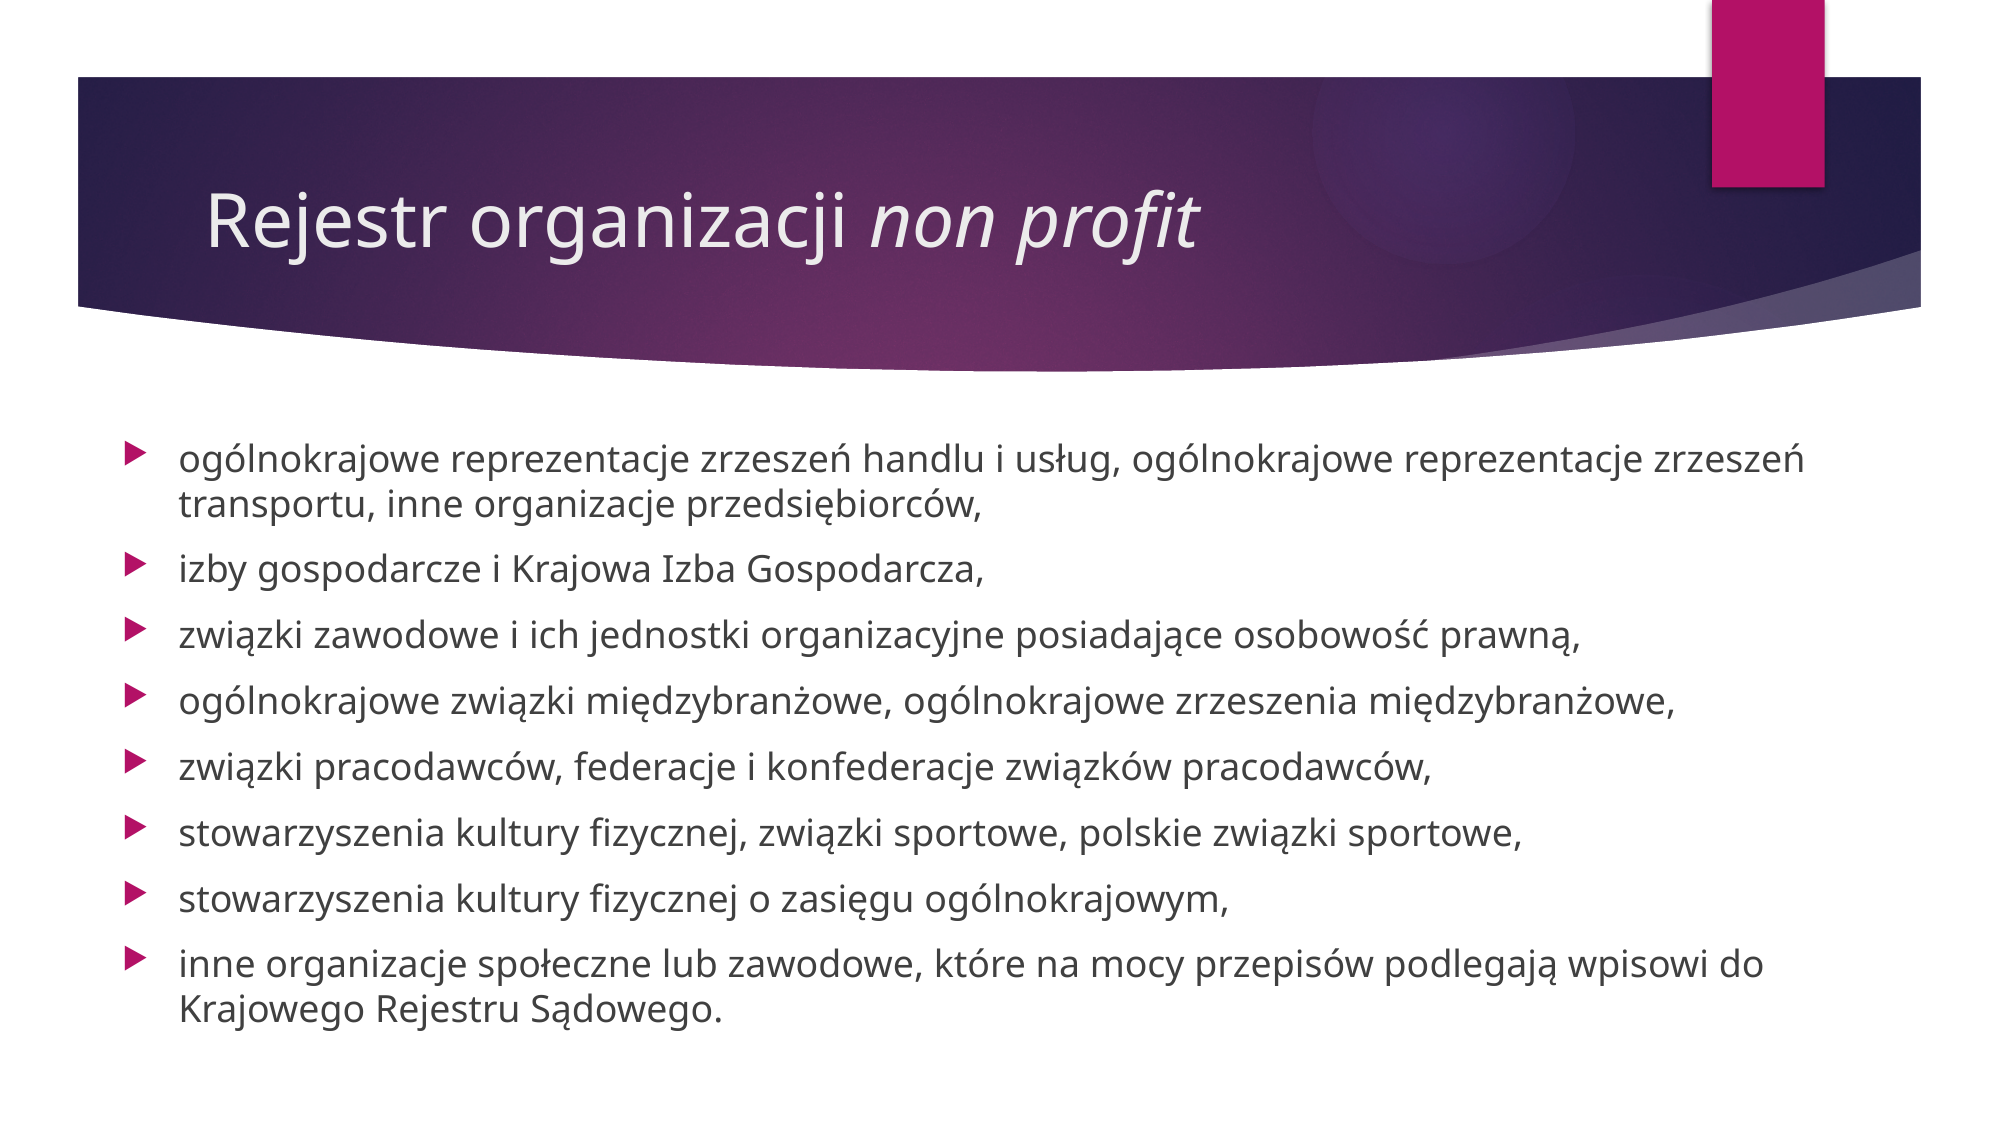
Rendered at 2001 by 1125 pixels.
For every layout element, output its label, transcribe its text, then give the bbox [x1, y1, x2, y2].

title Rejestr organizacji non profit [189, 159, 1627, 276]
list ogólnokrajowe reprezentacje zrzeszeń handlu i usług, ogólnokrajowe reprezentacje zrzeszeń transportu, inne organizacje przedsiębiorców, izby gospodarcze i Krajowa Izba Gospodarcza, związki zawodowe i ich jednostki organizacyjne posiadające osobowość prawną, ogólnokrajowe związki międzybranżowe, ogólnokrajowe zrzeszenia międzybranżowe, związki pracodawców, federacje i konfederacje związków pracodawców, stowarzyszenia kultury fizycznej, związki sportowe, polskie związki sportowe, stowarzyszenia kultury fizycznej o zasięgu ogólnokrajowym, inne organizacje społeczne lub zawodowe, które na mocy przepisów podlegają wpisowi do Krajowego Rejestru Sądowego. [107, 427, 1895, 1047]
